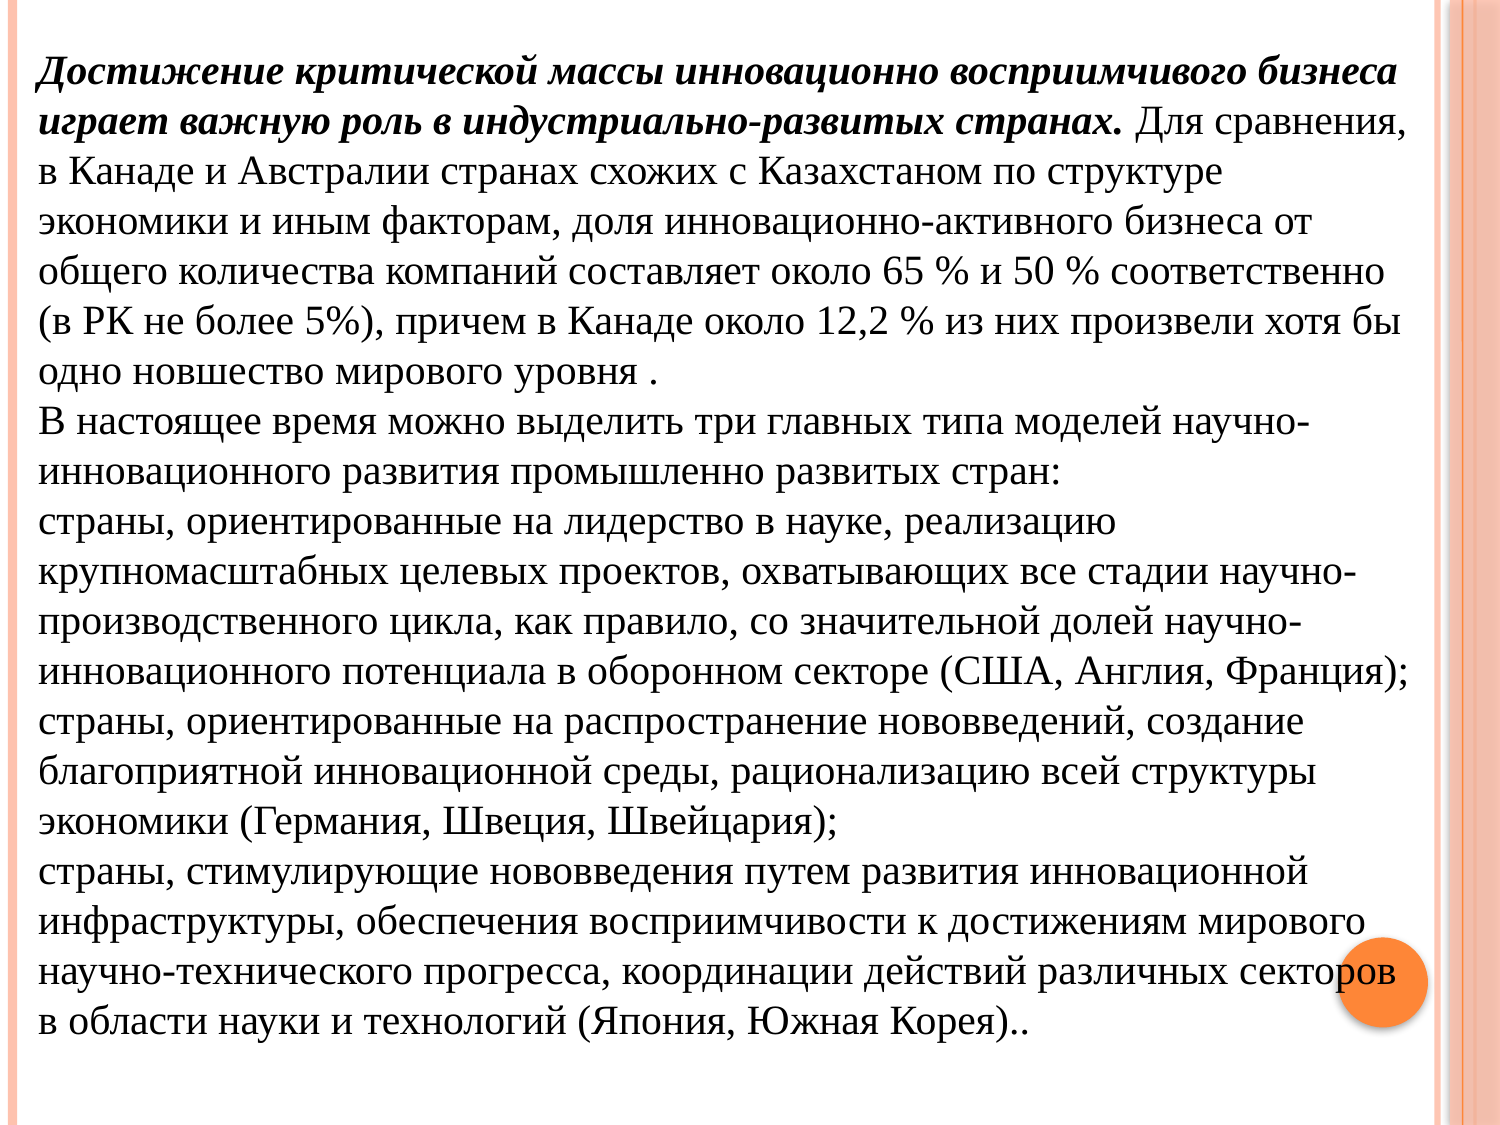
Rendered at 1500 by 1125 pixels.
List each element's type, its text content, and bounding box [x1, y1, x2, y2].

text_box Достижение критической массы инновационно восприимчивого бизнеса играет важную роль в индустриально-развитых странах. Для сравнения, в Канаде и Австралии странах схожих с Казахстаном по структуре экономики и иным факторам, доля инновационно-активного бизнеса от общего количества компаний составляет около 65 % и 50 % соответственно (в РК не более 5%), причем в Канаде около 12,2 % из них произвели хотя бы одно новшество мирового уровня . В настоящее время можно выделить три главных типа моделей научно-инновационного развития промышленно развитых стран: страны, ориентированные на лидерство в науке, реализацию крупномасштабных целевых проектов, охватывающих все стадии научно-производственного цикла, как правило, со значительной долей научно-инновационного потенциала в оборонном секторе (США, Англия, Франция); страны, ориентированные на распространение нововведений, создание благоприятной инновационной среды, рационализацию всей структуры экономики (Германия, Швеция, Швейцария); страны, стимулирующие нововведения путем развития инновационной инфраструктуры, обеспечения восприимчивости к достижениям мирового научно-технического прогресса, координации действий различных секторов в области науки и технологий (Япония, Южная Корея).. [23, 35, 1430, 1101]
